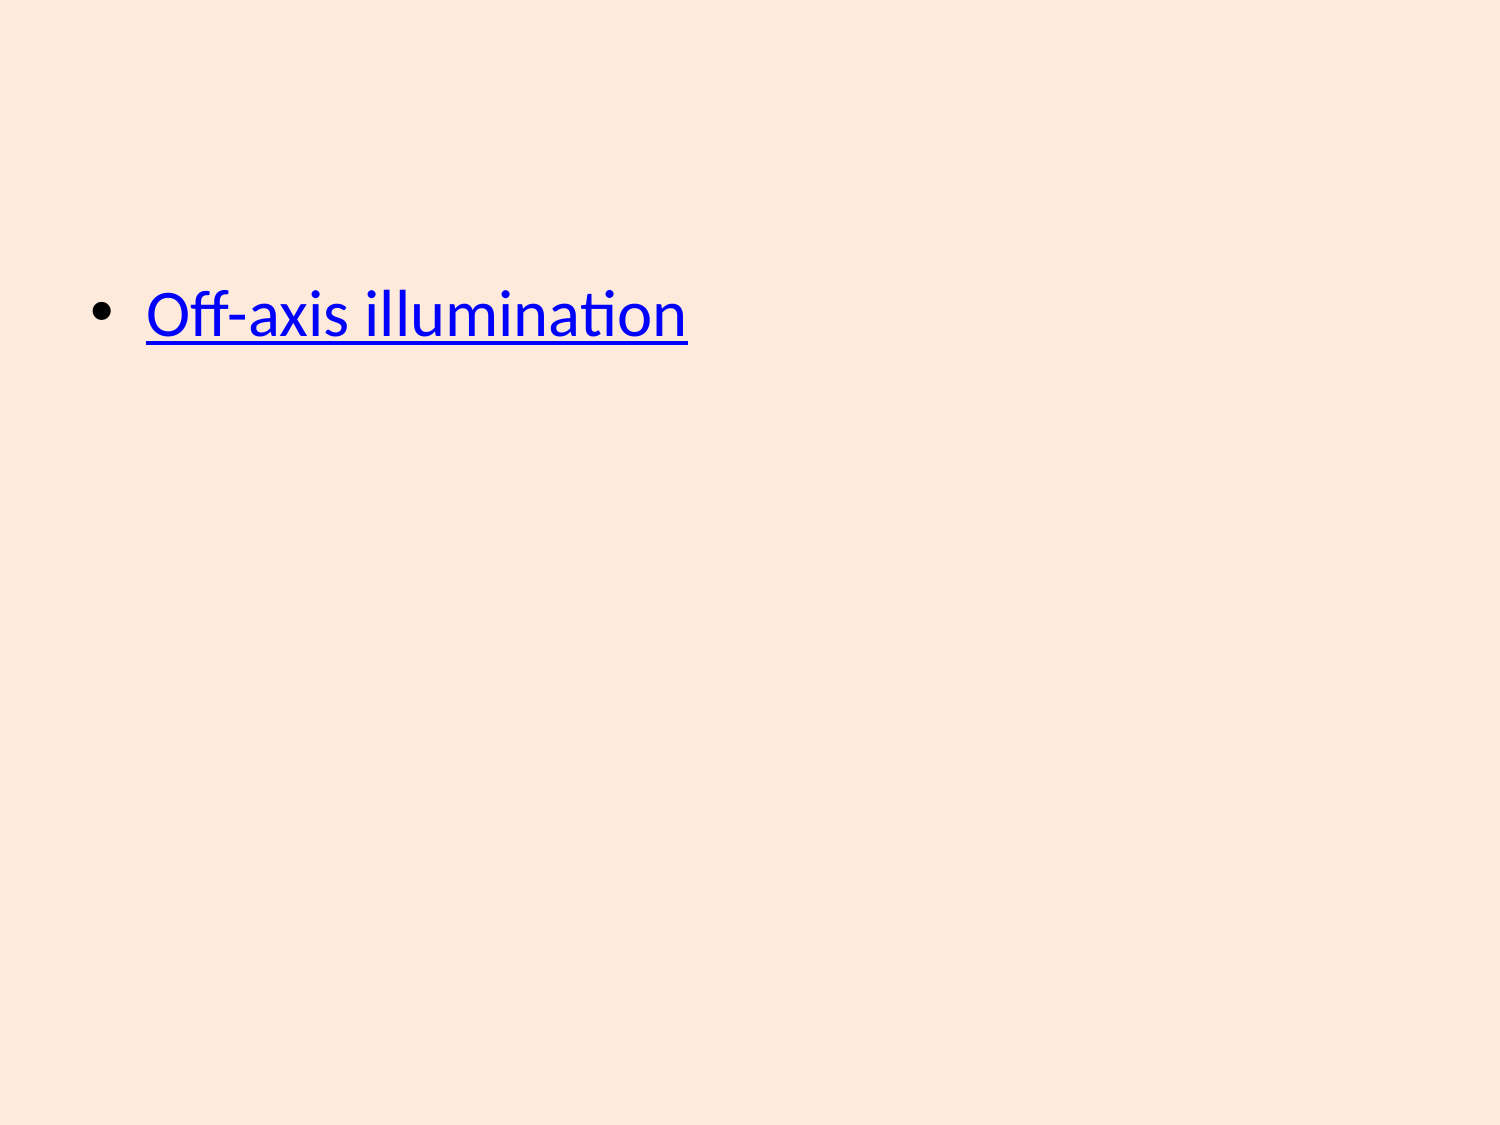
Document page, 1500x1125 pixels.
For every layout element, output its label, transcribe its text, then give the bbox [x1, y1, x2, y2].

list Off-axis illumination [74, 262, 1426, 1006]
